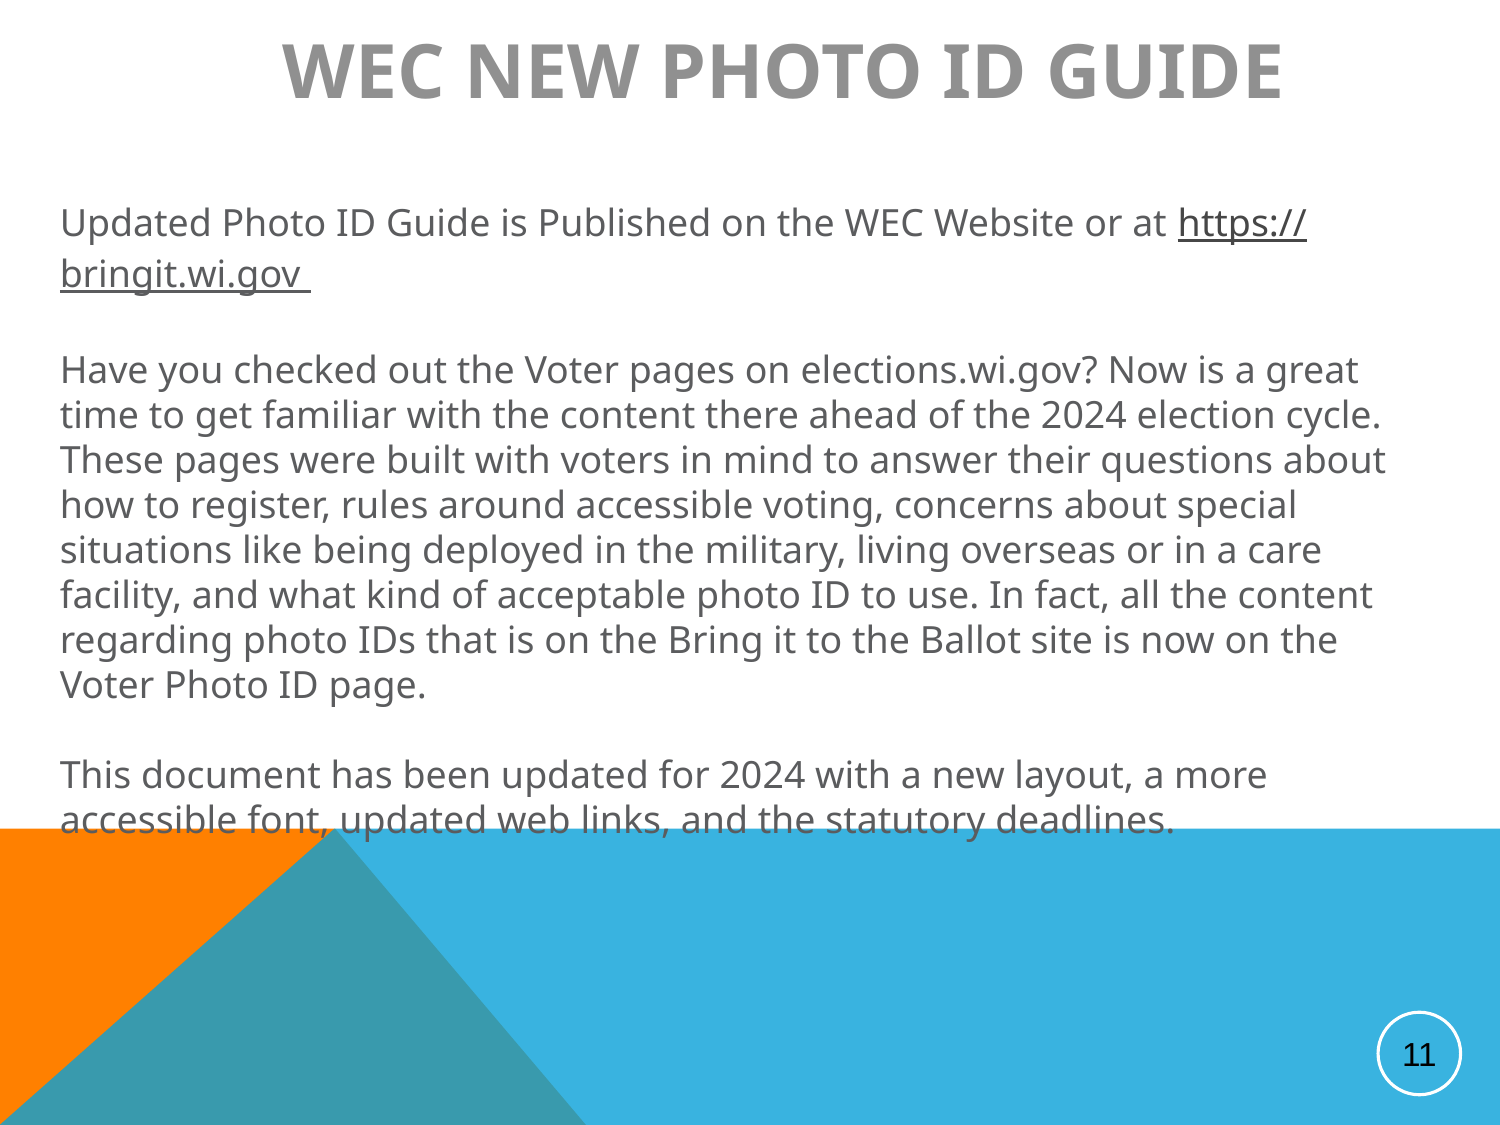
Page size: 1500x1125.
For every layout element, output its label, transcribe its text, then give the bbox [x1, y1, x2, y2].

slide_number 11 [1376, 1010, 1463, 1097]
text_box Updated Photo ID Guide is Published on the WEC Website or at https://bringit.wi.gov Have you checked out the Voter pages on elections.wi.gov? Now is a great time to get familiar with the content there ahead of the 2024 election cycle. These pages were built with voters in mind to answer their questions about how to register, rules around accessible voting, concerns about special situations like being deployed in the military, living overseas or in a care facility, and what kind of acceptable photo ID to use. In fact, all the content regarding photo IDs that is on the Bring it to the Ballot site is now on the Voter Photo ID page. This document has been updated for 2024 with a new layout, a more accessible font, updated web links, and the statutory deadlines. [45, 191, 1444, 849]
title WEC NEW PHOTO ID GUIDE [124, 83, 1444, 143]
